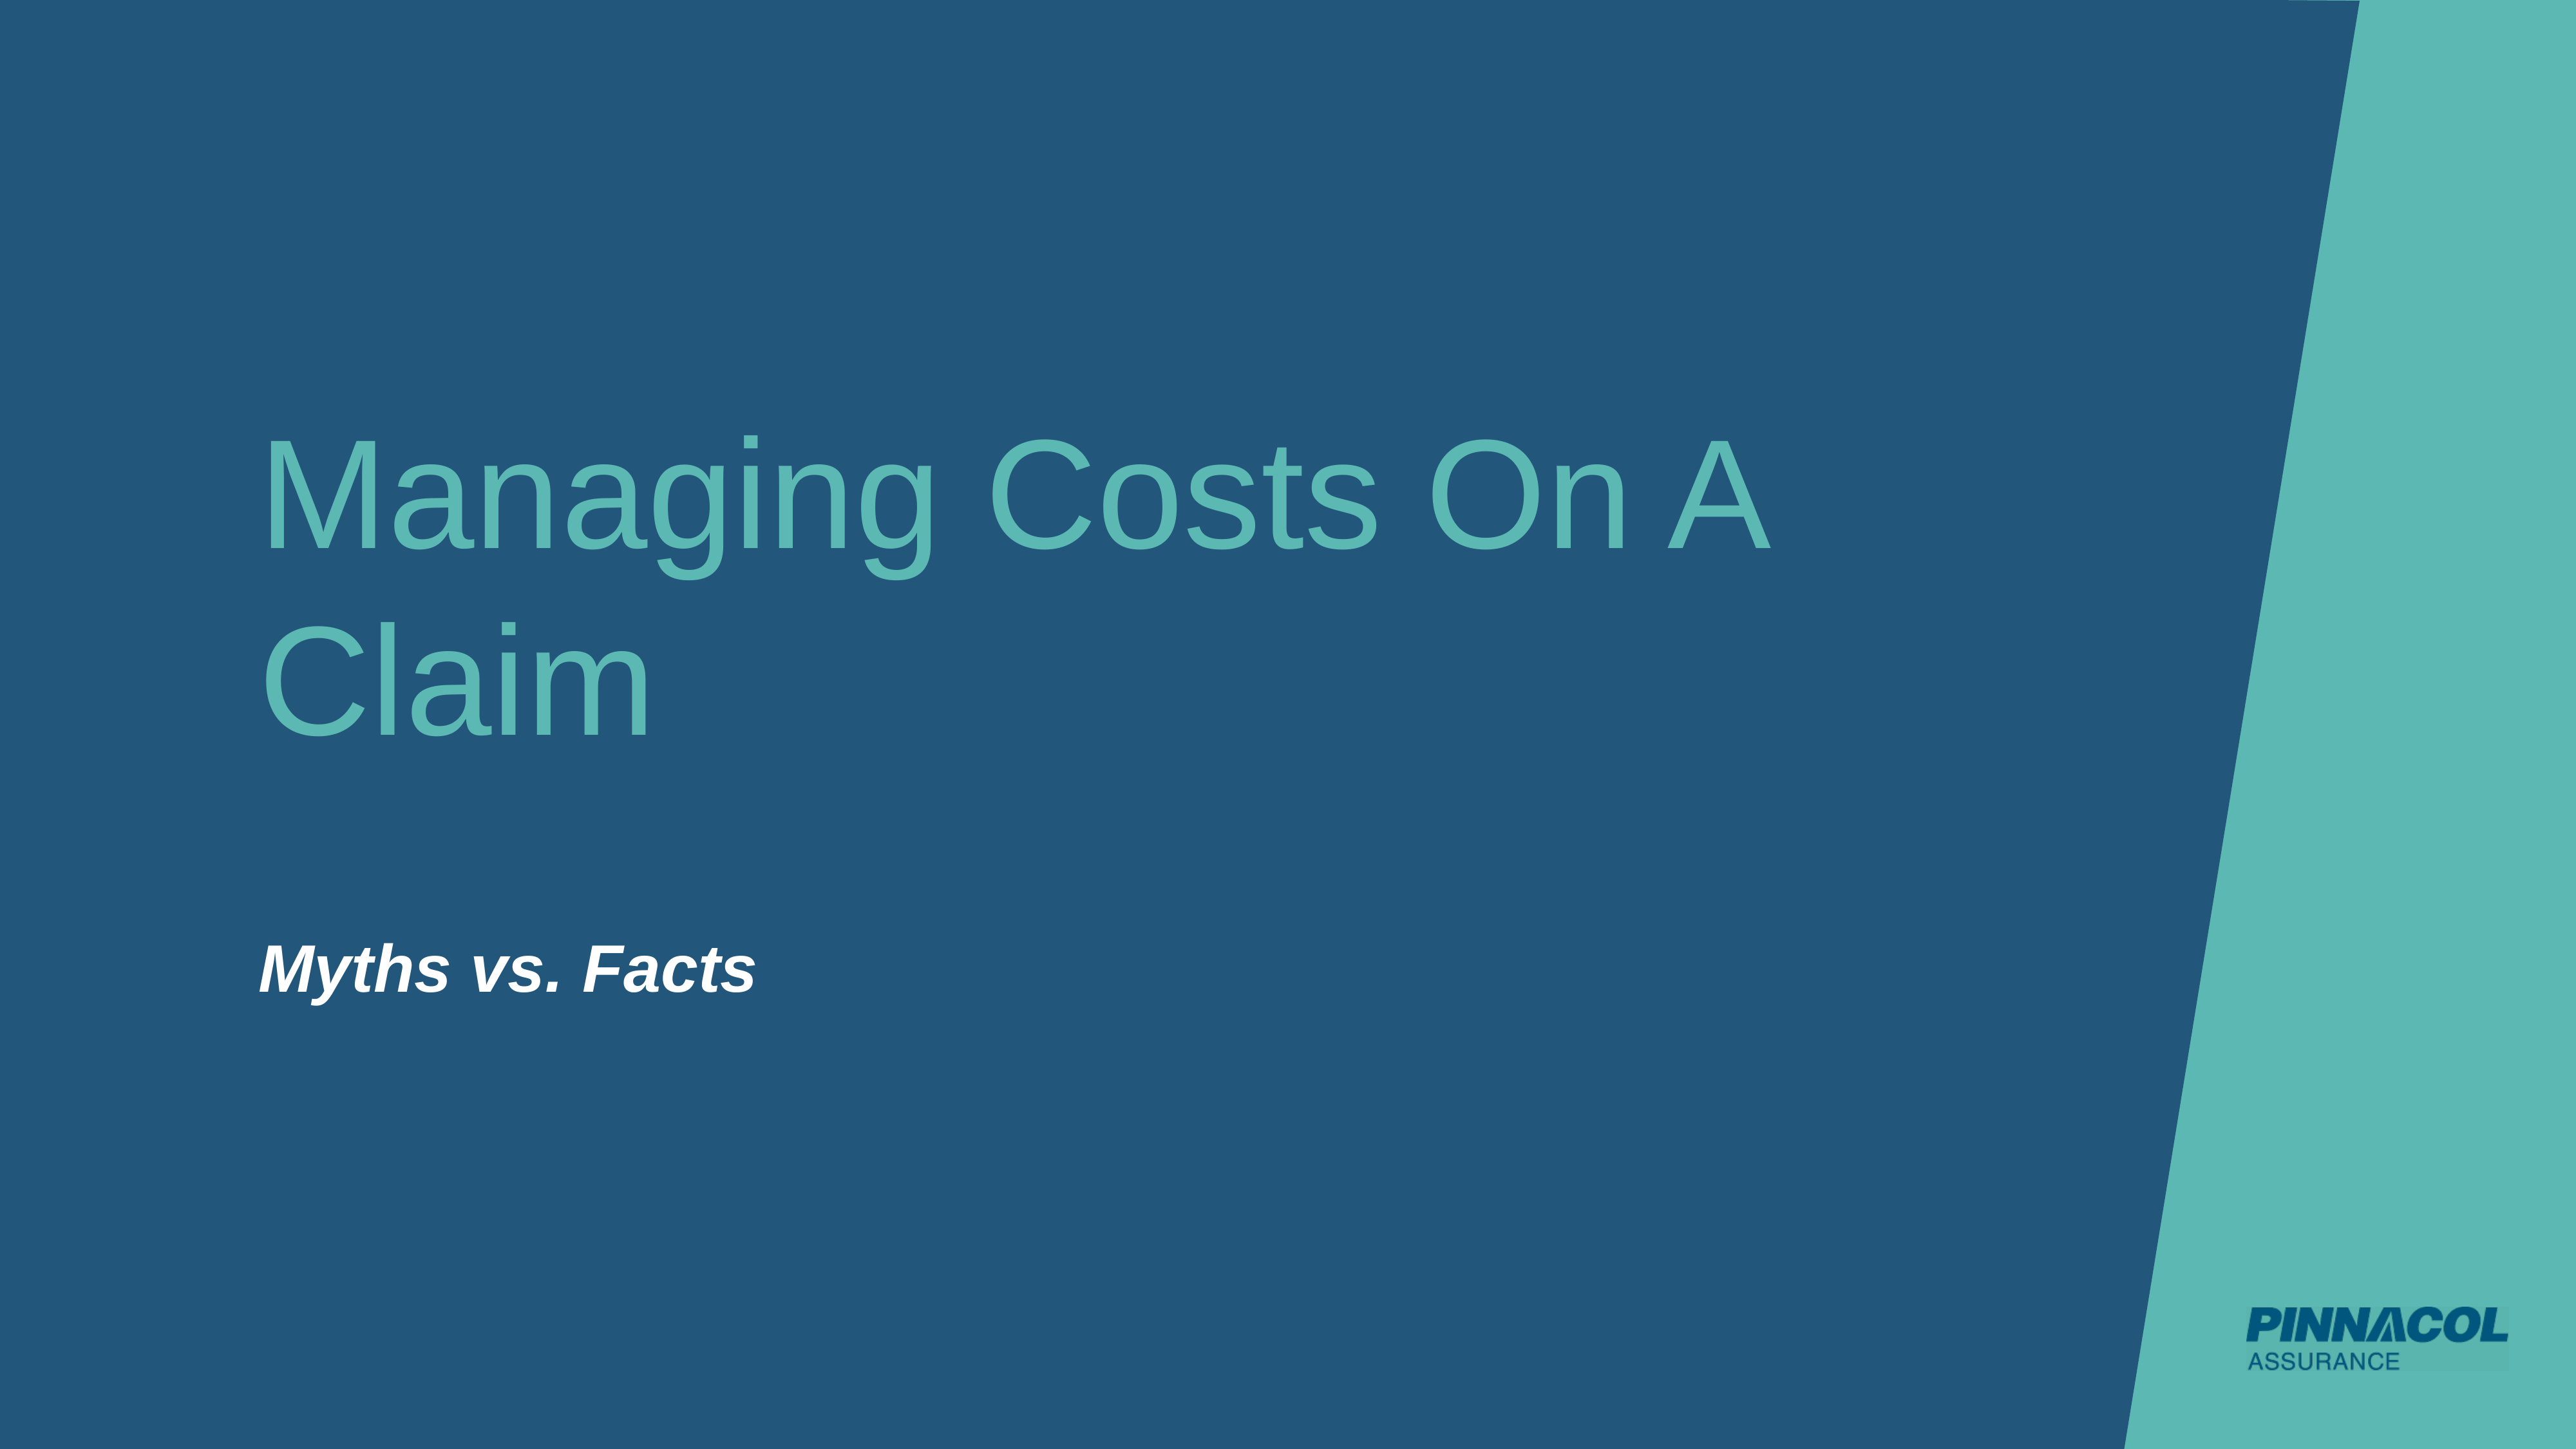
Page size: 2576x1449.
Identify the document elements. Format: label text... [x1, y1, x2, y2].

title Managing Costs On A Claim [249, 298, 1890, 862]
picture [2261, 1316, 2271, 1323]
picture [2246, 1307, 2509, 1371]
picture [2455, 1315, 2469, 1334]
list Myths vs. Facts [249, 920, 1890, 1007]
